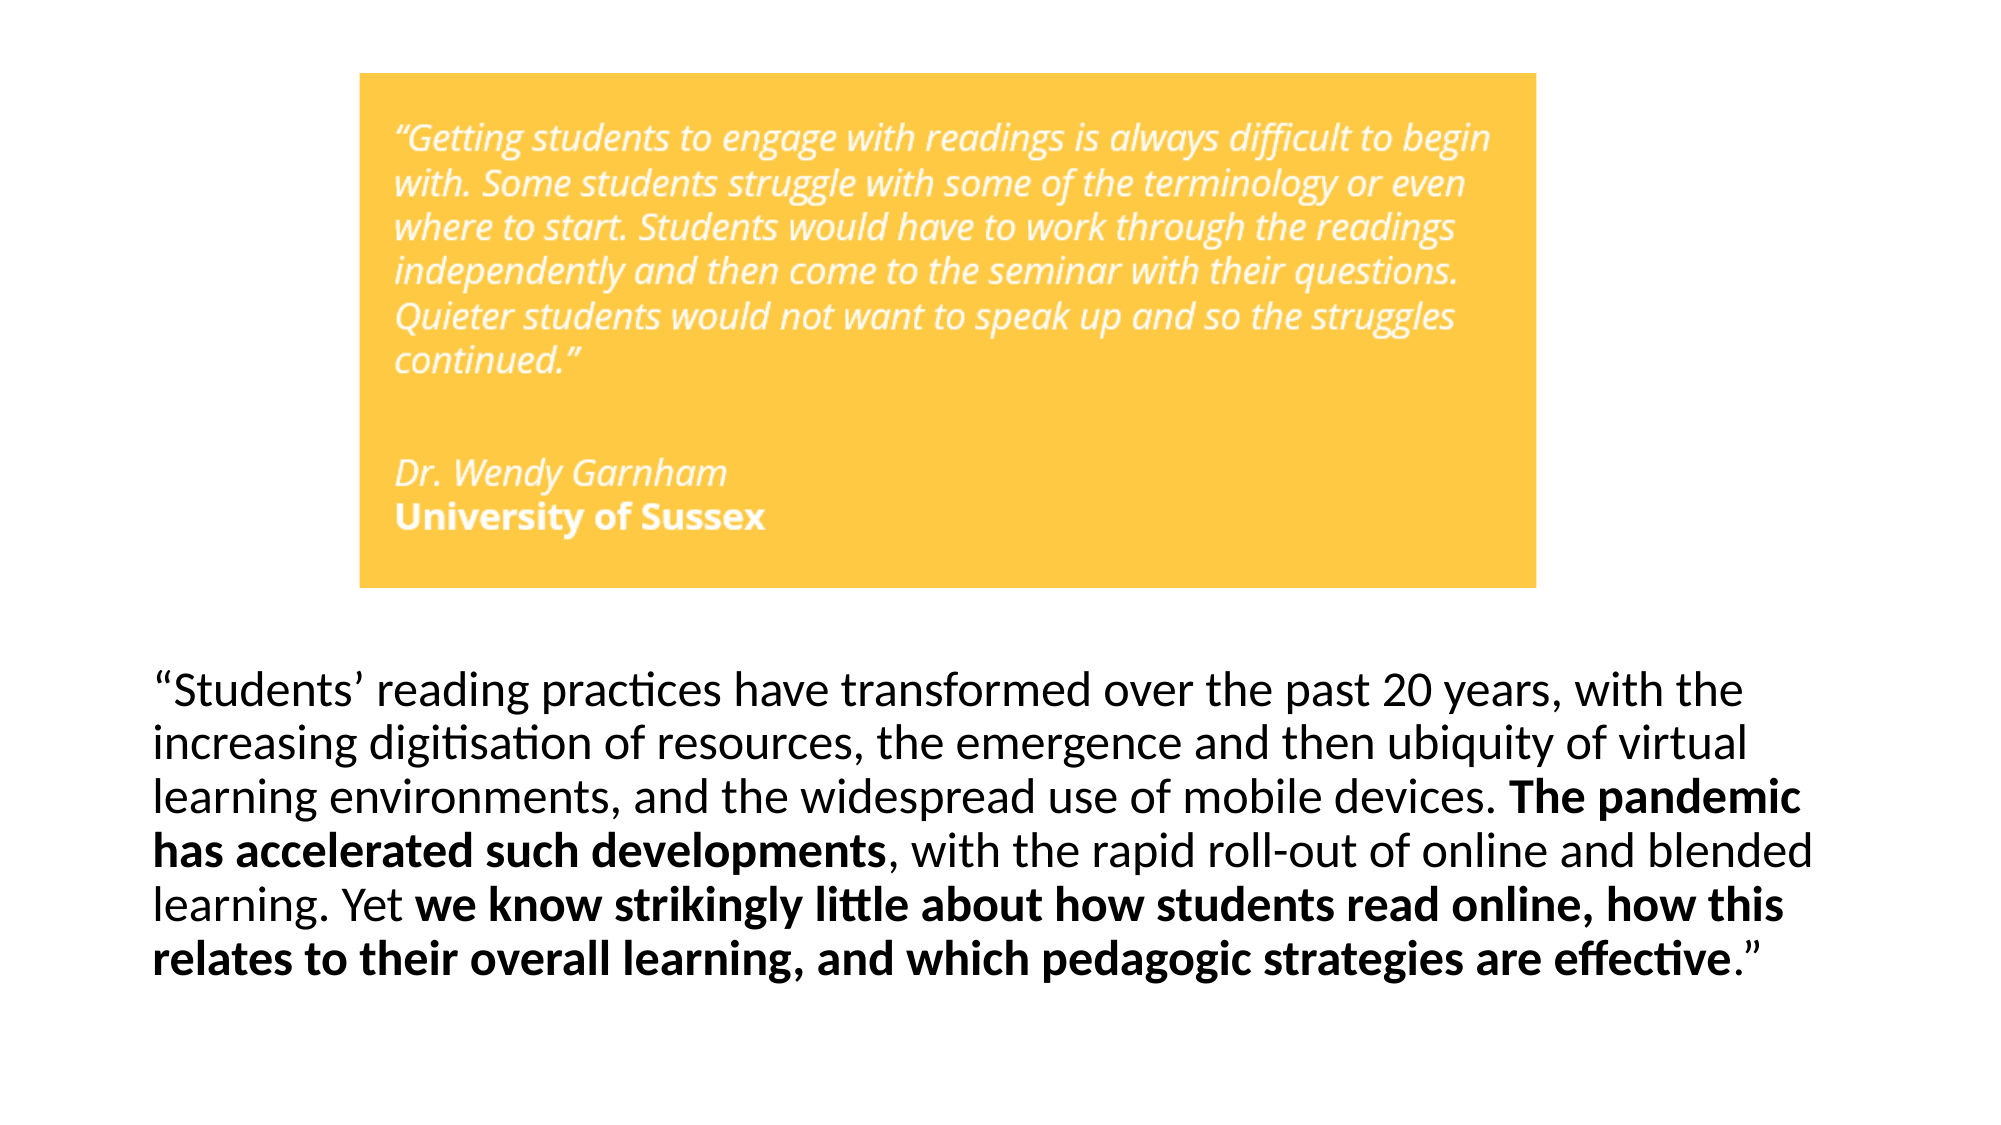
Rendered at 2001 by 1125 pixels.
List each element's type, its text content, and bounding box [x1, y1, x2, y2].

list “Students’ reading practices have transformed over the past 20 years, with the increasing digitisation of resources, the emergence and then ubiquity of virtual learning environments, and the widespread use of mobile devices. The pandemic has accelerated such developments, with the rapid roll-out of online and blended learning. Yet we know strikingly little about how students read online, how this relates to their overall learning, and which pedagogic strategies are effective.” [137, 655, 1859, 1014]
picture [359, 73, 1537, 588]
